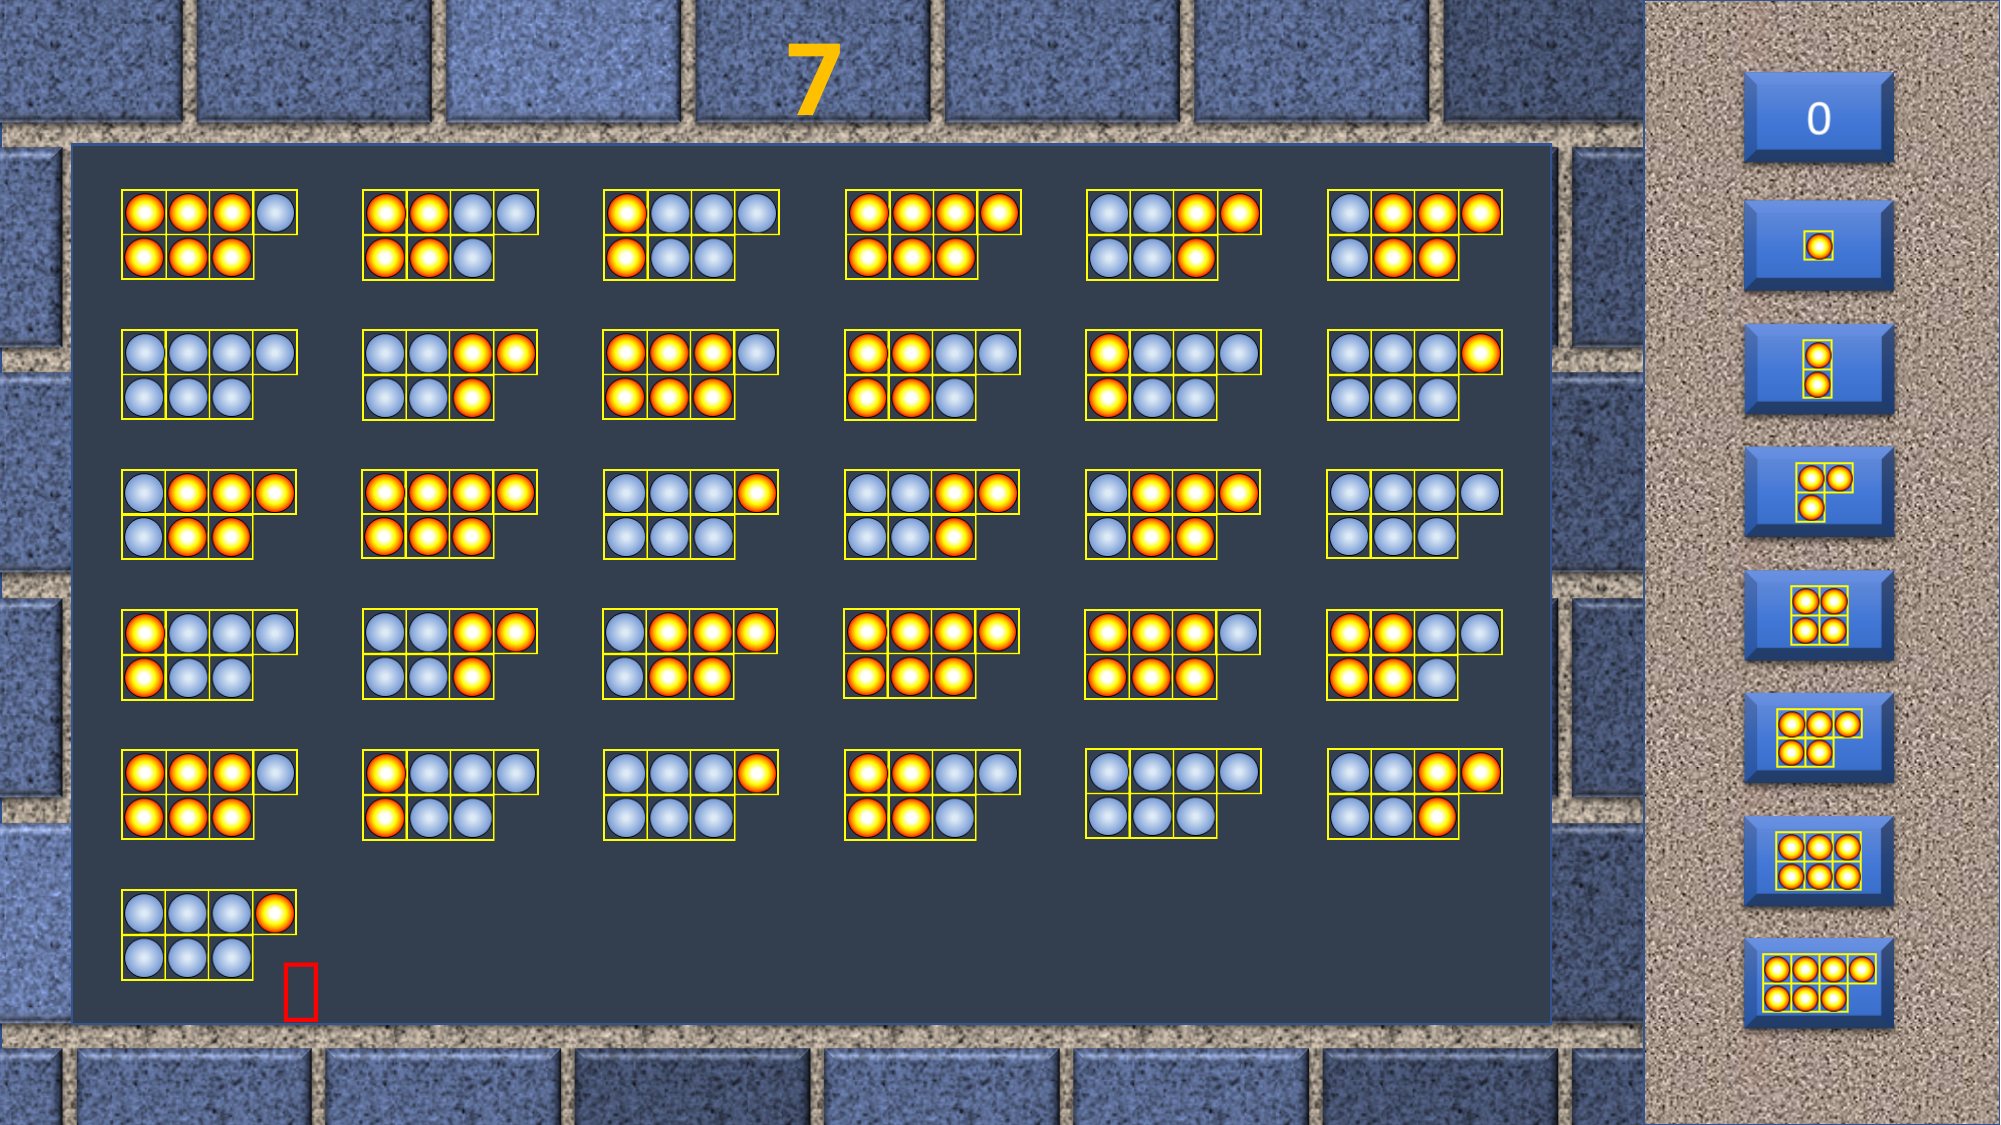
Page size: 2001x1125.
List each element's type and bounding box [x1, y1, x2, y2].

text_box [120, 329, 1503, 421]
text_box [120, 608, 1503, 701]
picture [0, 0, 1946, 1125]
text_box [120, 888, 1503, 981]
text_box [120, 189, 1503, 281]
text_box [120, 748, 1503, 841]
text_box [120, 469, 1503, 561]
text_box [1946, 0, 2000, 1125]
